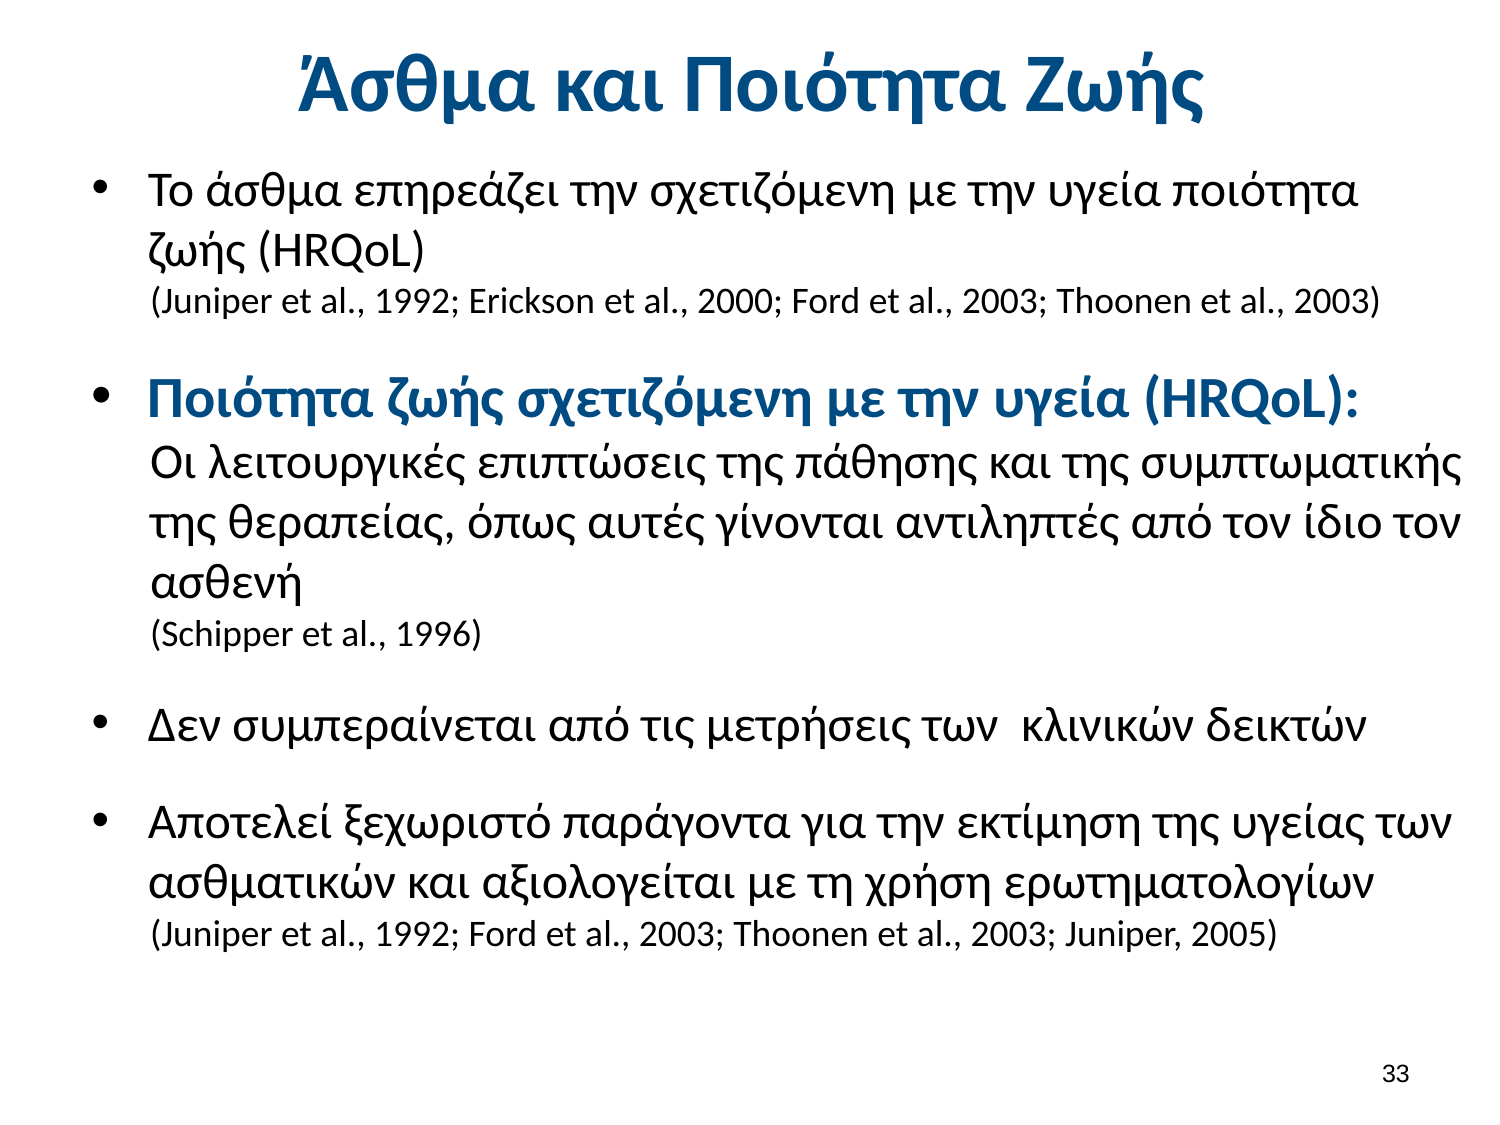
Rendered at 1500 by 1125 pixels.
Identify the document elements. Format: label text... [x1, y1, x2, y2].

title Άσθμα και Ποιότητα Ζωής [76, 3, 1427, 149]
slide_number 32 [1074, 1042, 1425, 1103]
list Το άσθμα επηρεάζει την σχετιζόμενη με την υγεία ποιότητα ζωής (HRQoL) (Juniper et al., 1992; Εrickson et al., 2000; Ford et al., 2003; Thoonen et al., 2003) Ποιότητα ζωής σχετιζόμενη με την υγεία (HRQoL): Οι λειτουργικές επιπτώσεις της πάθησης και της συμπτωματικής της θεραπείας, όπως αυτές γίνονται αντιληπτές από τον ίδιο τον ασθενή (Schipper et al., 1996) Δεν συμπεραίνεται από τις μετρήσεις των κλινικών δεικτών Αποτελεί ξεχωριστό παράγοντα για την εκτίμηση της υγείας των ασθματικών και αξιολογείται με τη χρήση ερωτηματολογίων (Juniper et al., 1992; Ford et al., 2003; Thoonen et al., 2003; Juniper, 2005) [76, 149, 1483, 1071]
